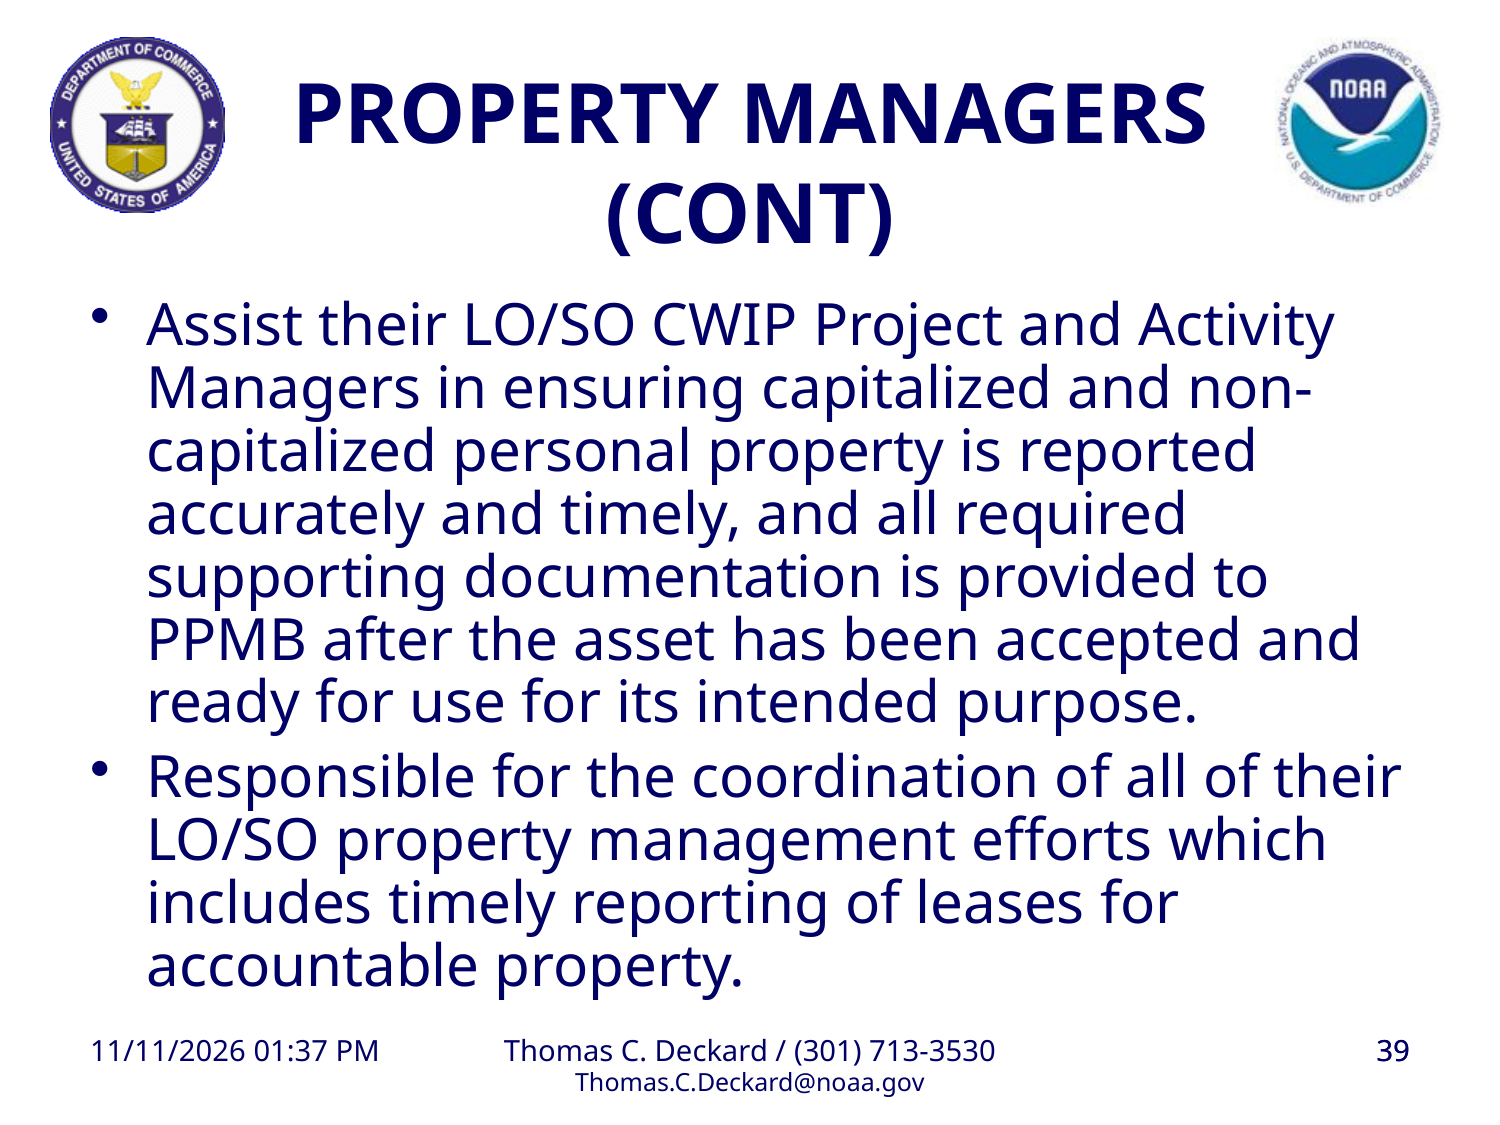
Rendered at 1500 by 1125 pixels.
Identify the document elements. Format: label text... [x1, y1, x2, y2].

list Assist their LO/SO CWIP Project and Activity Managers in ensuring capitalized and non-capitalized personal property is reported accurately and timely, and all required supporting documentation is provided to PPMB after the asset has been accepted and ready for use for its intended purpose. Responsible for the coordination of all of their LO/SO property management efforts which includes timely reporting of leases for accountable property. [74, 287, 1426, 1051]
picture [50, 37, 225, 213]
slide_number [74, 1051, 425, 1103]
title PROPERTY MANAGERS (CONT) [75, 44, 1426, 276]
slide_number 39 [1074, 1024, 1426, 1103]
picture [1275, 37, 1444, 207]
text_box Thomas C. Deckard / (301) 713-3530 Thomas.C.Deckard@noaa.gov [425, 1051, 1074, 1103]
